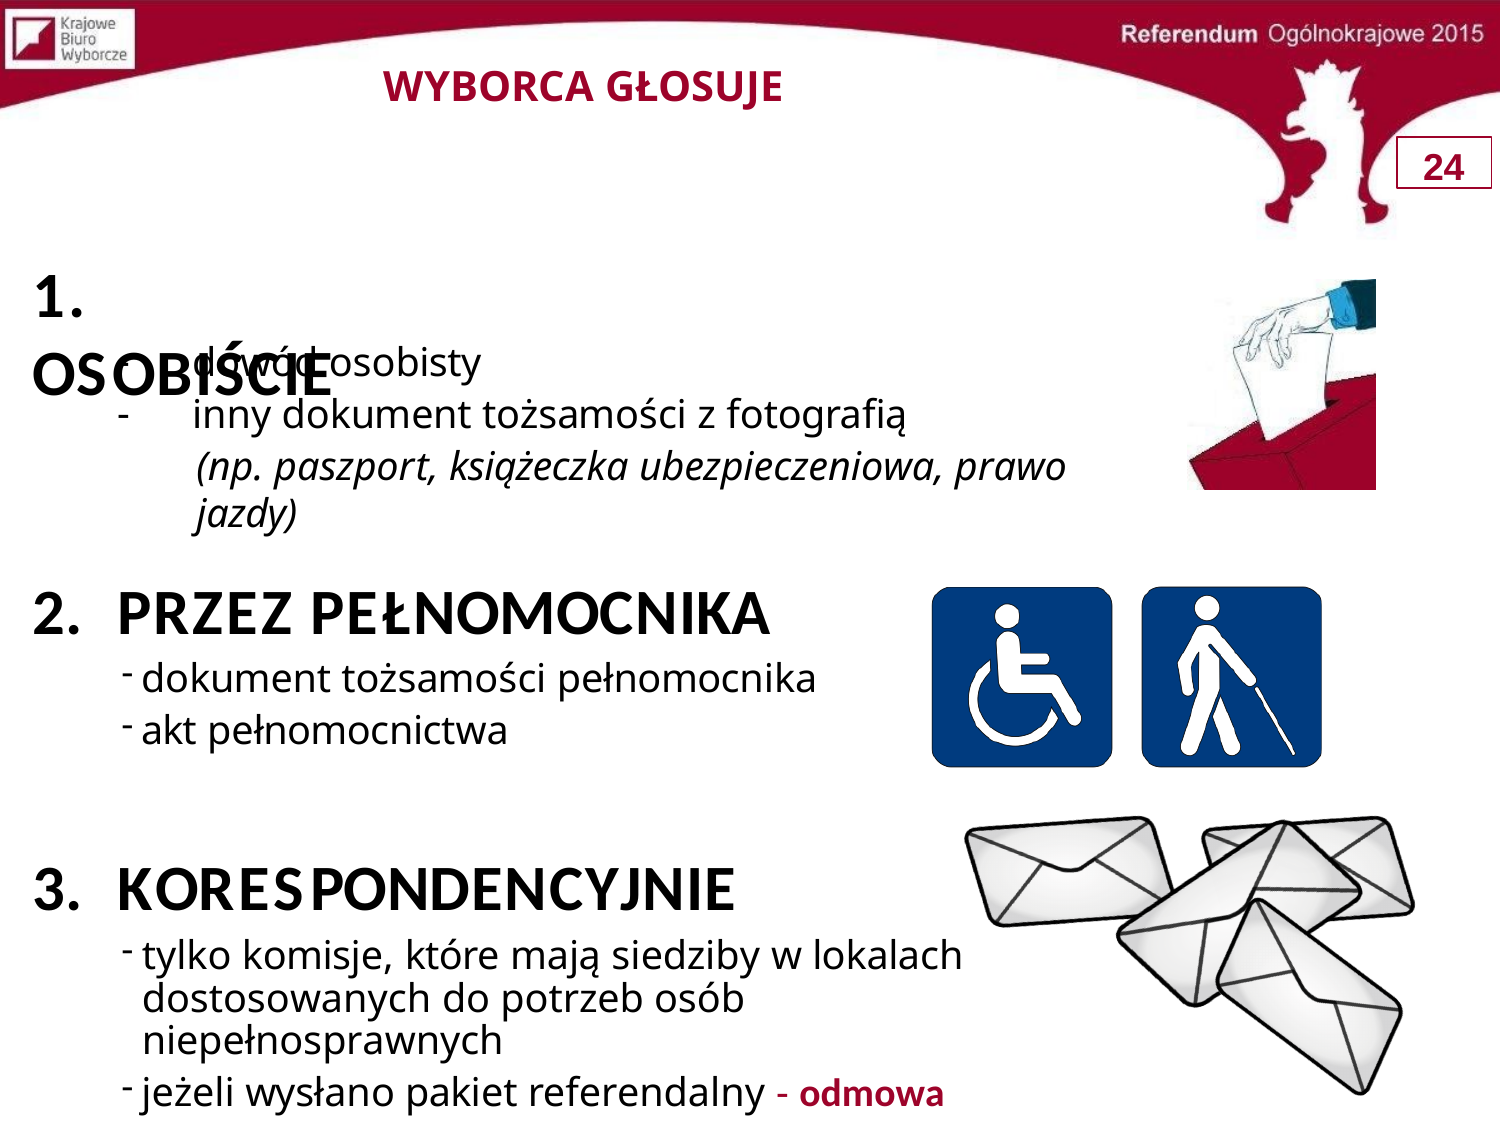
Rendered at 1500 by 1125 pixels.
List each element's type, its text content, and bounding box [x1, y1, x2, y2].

text_box [903, 550, 1350, 801]
text_box [1097, 801, 1381, 1026]
text_box 24 [1397, 137, 1492, 188]
text_box dowód osobisty inny dokument tożsamości z fotografią (np. paszport, książeczka ubezpieczeniowa, prawo jazdy) PRZEZ PEŁNOMOCNIKA dokument tożsamości pełnomocnika akt pełnomocnictwa KORESPONDENCYJNIE tylko komisje, które mają siedziby w lokalach dostosowanych do potrzeb osób niepełnosprawnych jeżeli wysłano pakiet referendalny - odmowa wydania karty [30, 336, 1140, 1125]
title WYBORCA GŁOSUJE [42, 13, 1458, 248]
text_box [1187, 868, 1431, 1125]
text_box [1187, 279, 1376, 491]
picture [0, 0, 1500, 262]
text_box 1. OSOBIŚCIE [30, 253, 420, 336]
text_box [950, 786, 1429, 957]
